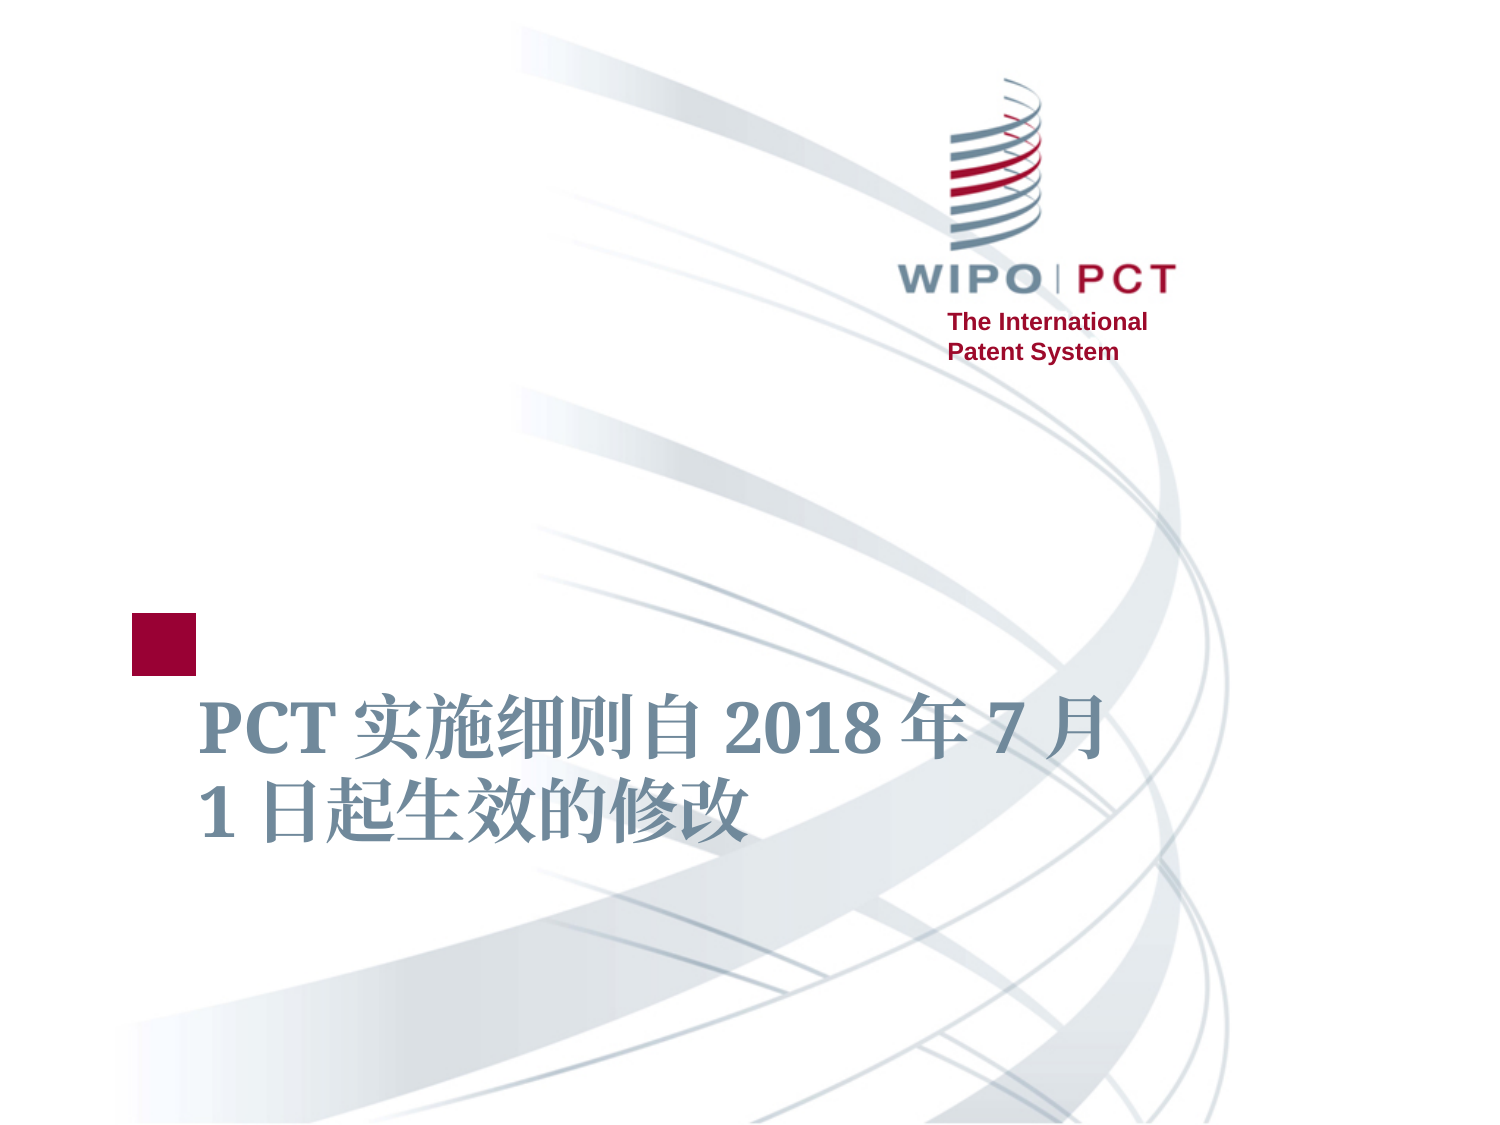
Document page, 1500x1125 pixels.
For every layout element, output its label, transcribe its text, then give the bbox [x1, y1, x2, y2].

picture [0, 0, 1500, 1125]
subtitle PCT实施细则自2018年7月1日起生效的修改 [183, 674, 1176, 906]
